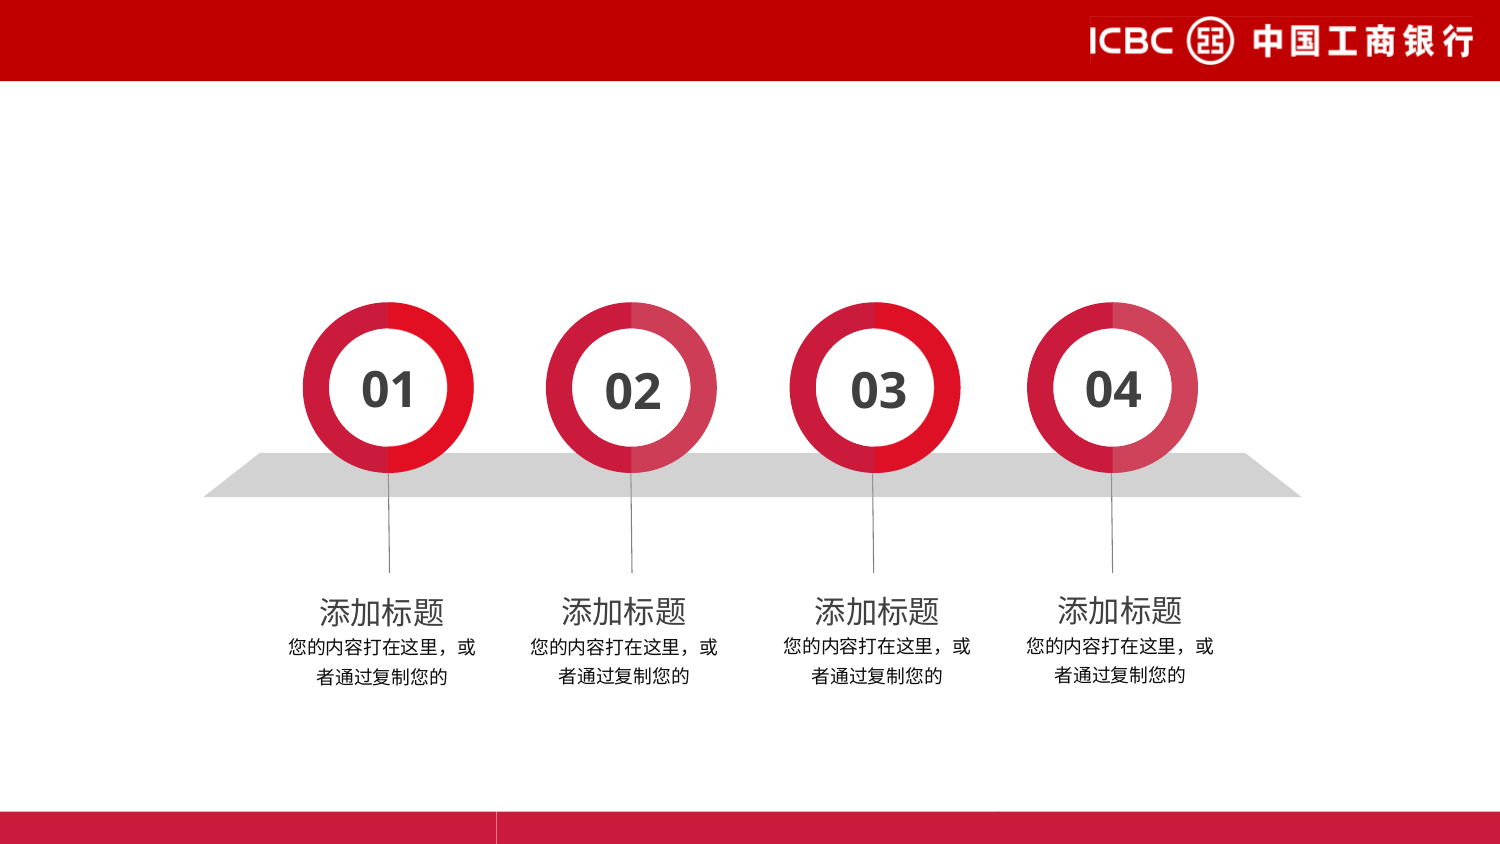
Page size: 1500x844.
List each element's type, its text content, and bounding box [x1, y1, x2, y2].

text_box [545, 302, 717, 473]
text_box [496, 811, 997, 844]
text_box [997, 811, 1500, 844]
text_box 您的内容打在这里，或者通过复制您的 [272, 631, 492, 694]
text_box [0, 811, 496, 844]
text_box 添加标题 [272, 574, 492, 631]
text_box [874, 452, 1111, 498]
text_box [390, 452, 630, 498]
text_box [302, 302, 474, 473]
text_box 您的内容打在这里，或者通过复制您的 [768, 630, 987, 693]
text_box [1113, 452, 1302, 498]
text_box 您的内容打在这里，或者通过复制您的 [515, 631, 734, 694]
text_box 添加标题 [768, 573, 987, 630]
text_box 您的内容打在这里，或者通过复制您的 [1011, 630, 1230, 693]
text_box [632, 452, 872, 498]
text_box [1027, 302, 1198, 473]
text_box 添加标题 [1011, 572, 1230, 630]
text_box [789, 302, 961, 473]
picture [1090, 16, 1473, 65]
text_box 添加标题 [515, 573, 734, 631]
text_box [203, 452, 388, 498]
